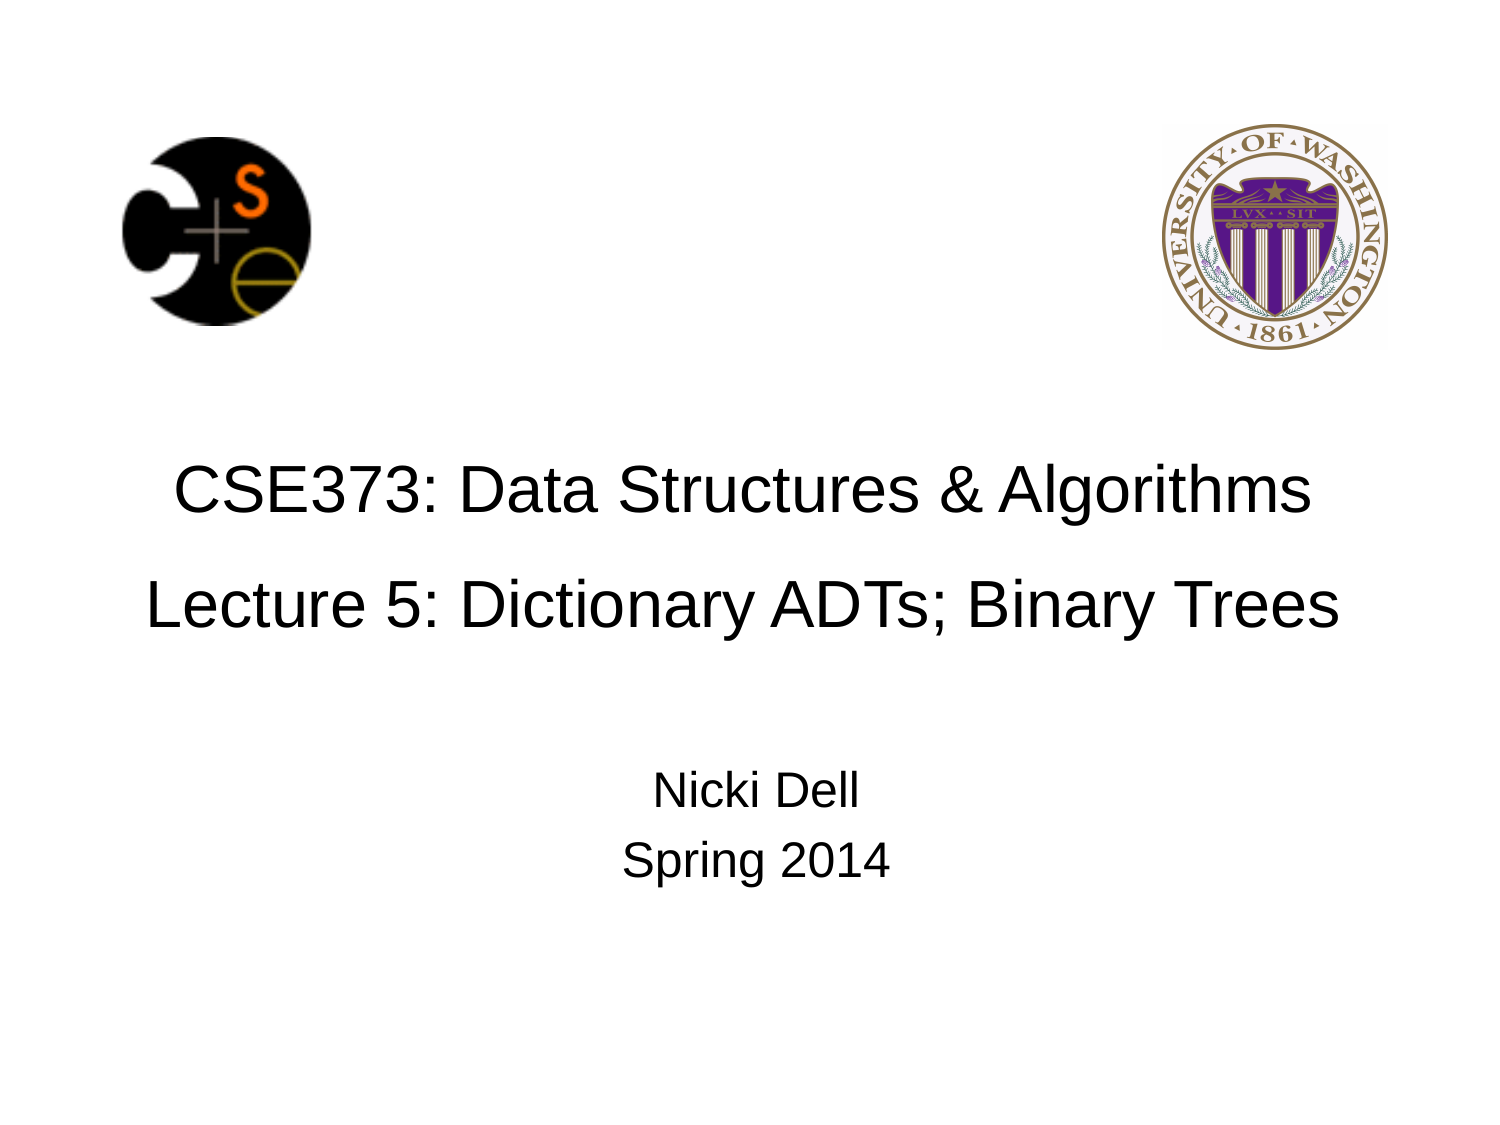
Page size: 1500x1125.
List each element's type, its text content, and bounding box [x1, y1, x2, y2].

subtitle Nicki Dell Spring 2014 [212, 749, 1301, 951]
picture [1162, 124, 1388, 351]
title CSE373: Data Structures & Algorithms Lecture 5: Dictionary ADTs; Binary Trees [62, 424, 1426, 663]
picture [62, 137, 376, 326]
